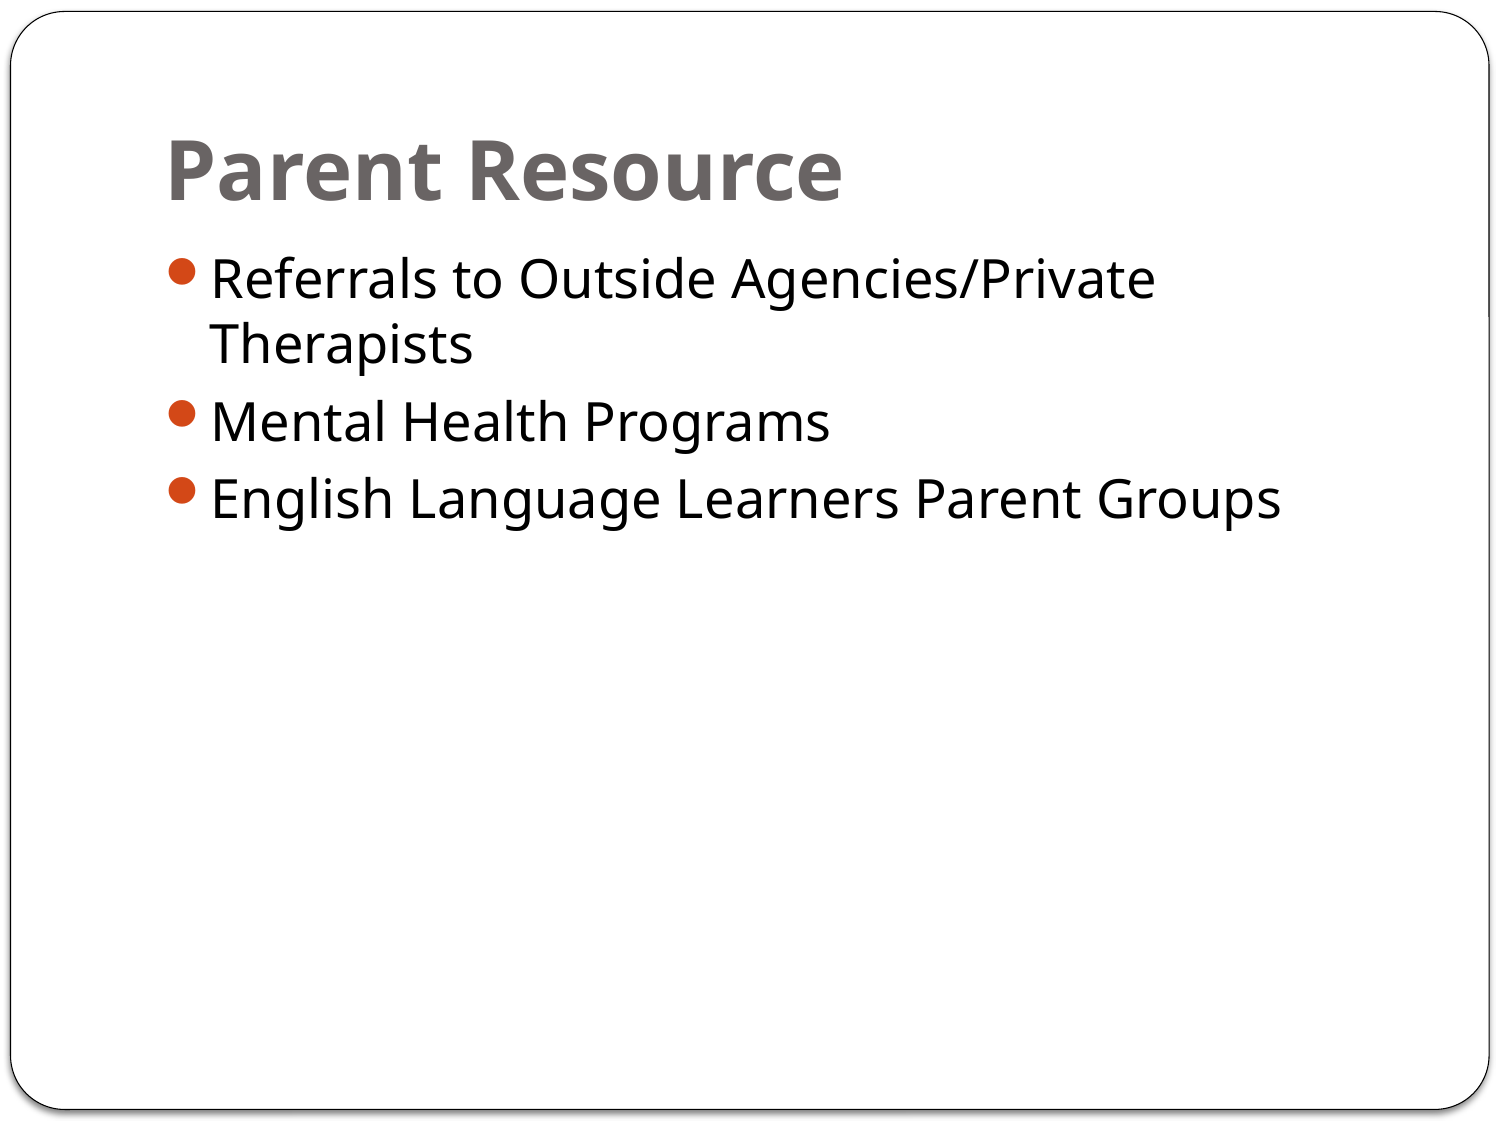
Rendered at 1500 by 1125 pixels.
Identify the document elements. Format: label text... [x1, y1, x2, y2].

title Parent Resource [150, 45, 1425, 233]
list Referrals to Outside Agencies/Private Therapists Mental Health Programs English Language Learners Parent Groups [150, 237, 1425, 988]
